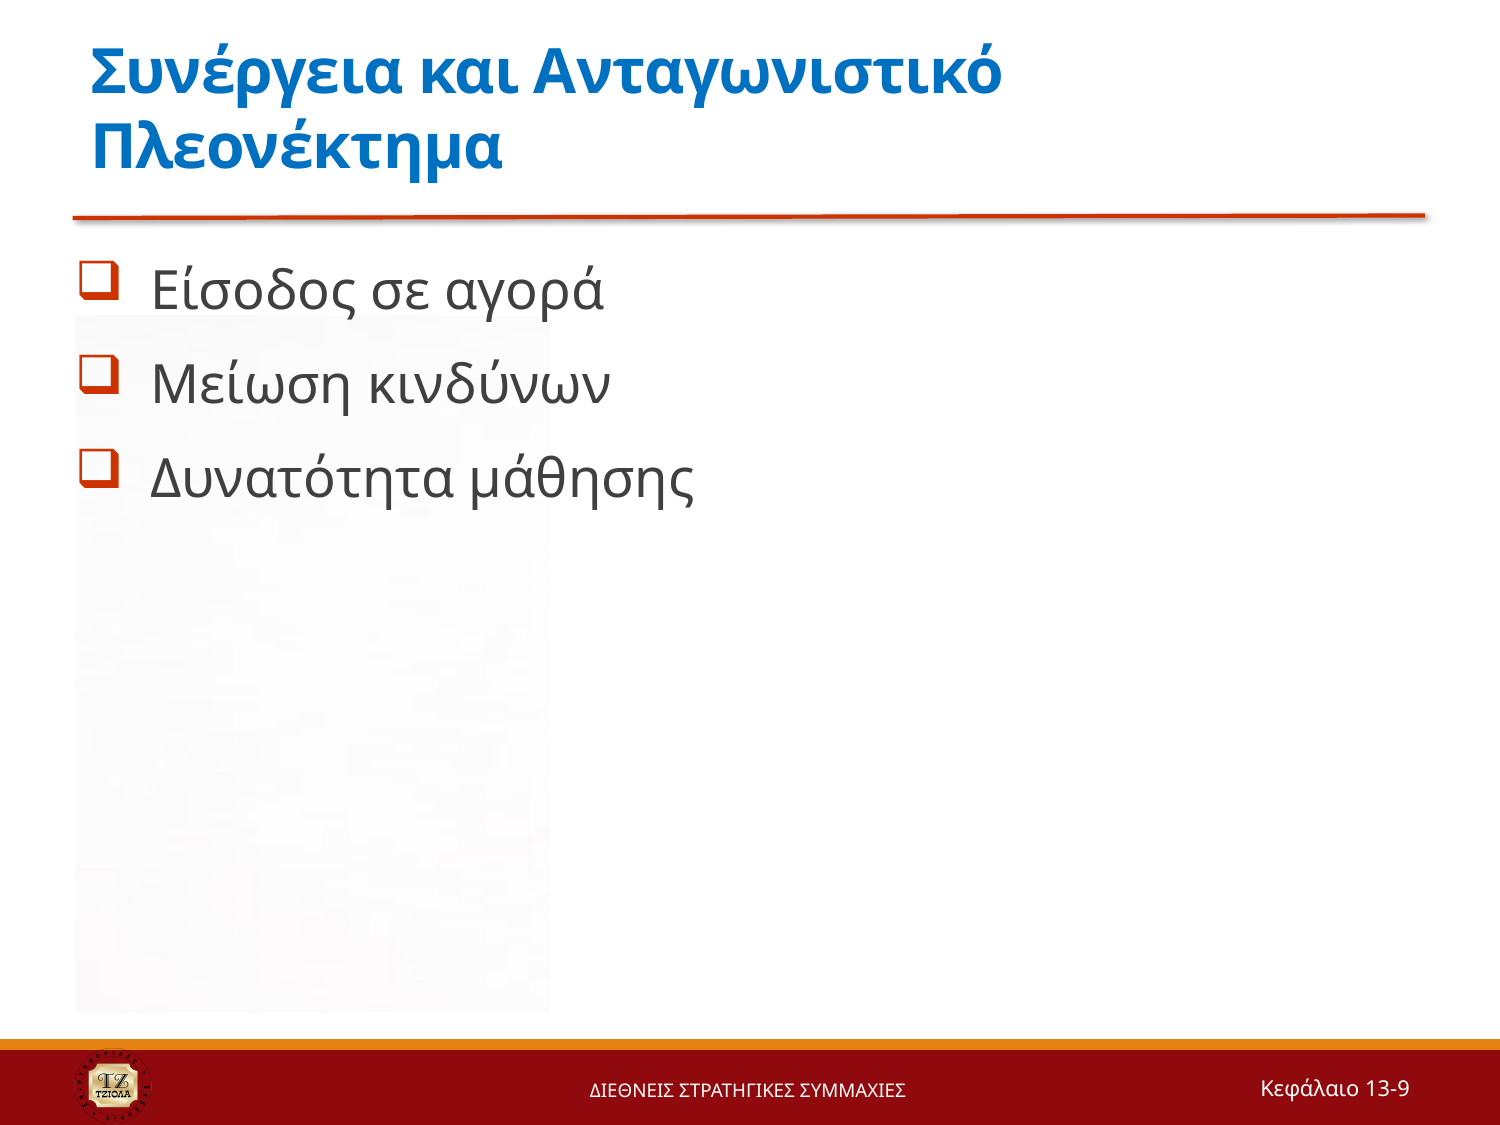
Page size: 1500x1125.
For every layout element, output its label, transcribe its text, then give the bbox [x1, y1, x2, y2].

slide_number Κεφάλαιο 13-9 [1218, 1059, 1425, 1120]
footer Διεθνεις Στρατηγικες Συμμαχιες [453, 1059, 1047, 1120]
picture [72, 1046, 154, 1125]
picture [74, 314, 551, 1013]
title Συνέργεια και Ανταγωνιστικό Πλεονέκτημα [75, 38, 1425, 189]
list Είσοδος σε αγορά Μείωση κινδύνων Δυνατότητα μάθησης [75, 247, 1425, 1034]
